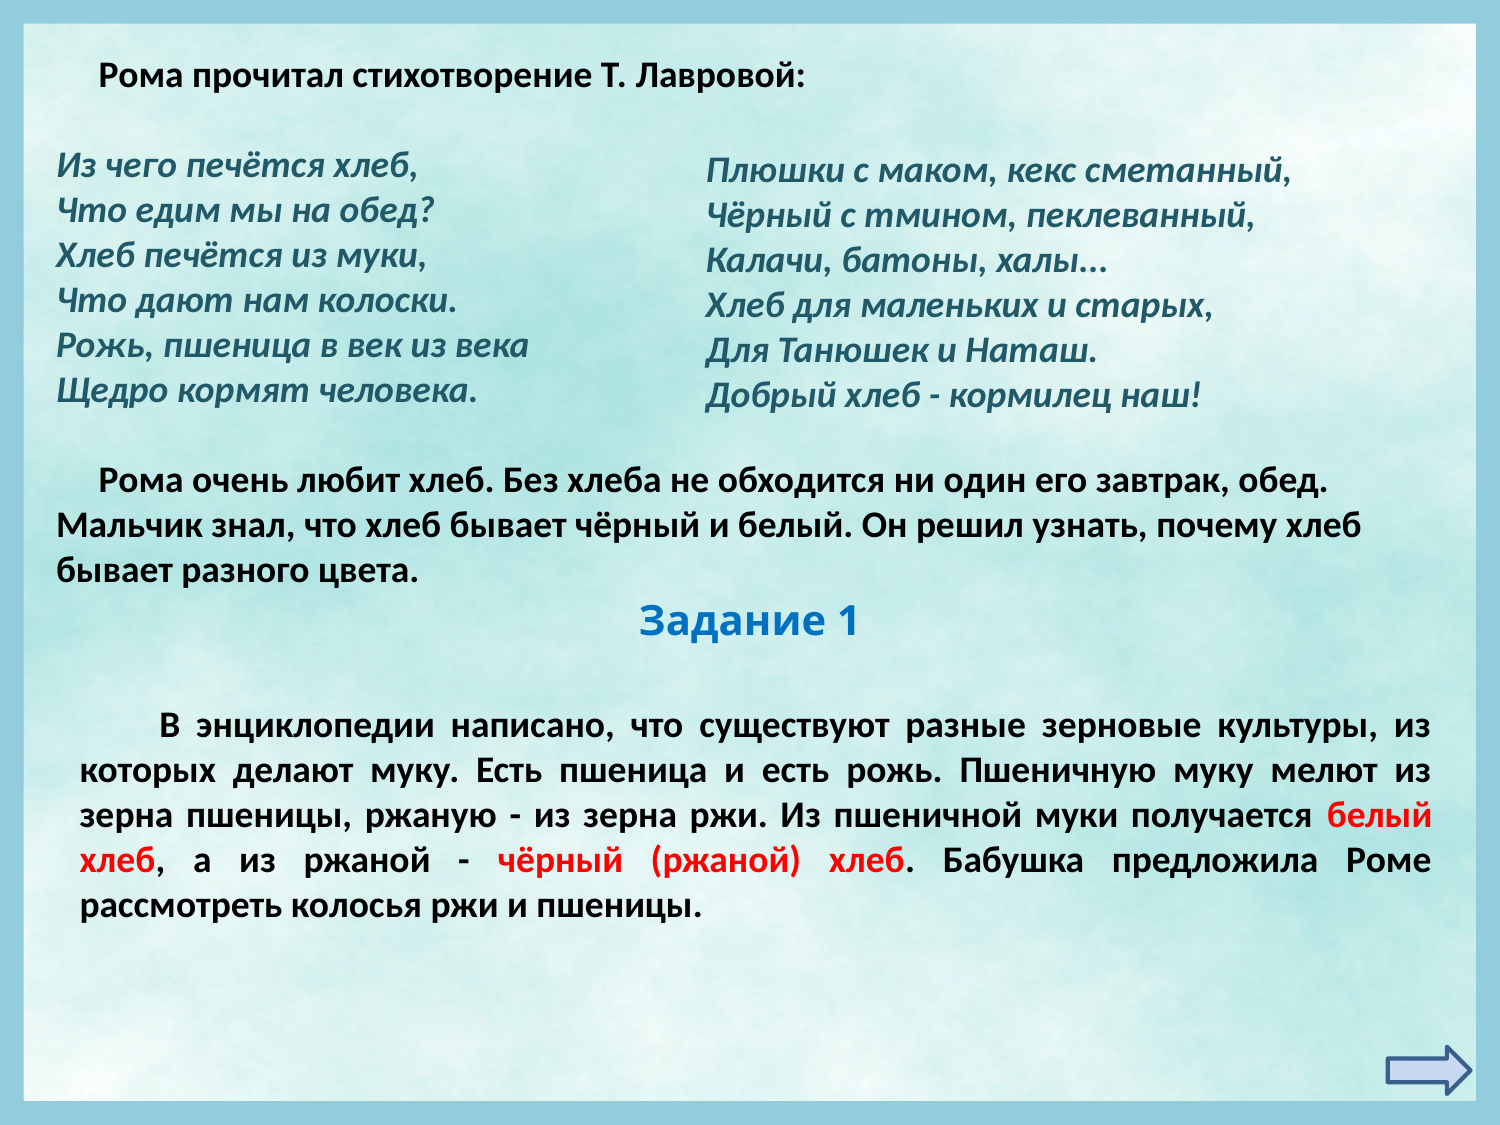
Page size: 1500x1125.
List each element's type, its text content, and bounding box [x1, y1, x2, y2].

text_box Задание 1 [602, 586, 898, 651]
text_box Рома прочитал стихотворение Т. Лавровой: Из чего печётся хлеб, Что едим мы на обед? Хлеб печётся из муки, Что дают нам колоски. Рожь, пшеница в век из века Щедро кормят человека. Рома очень любит хлеб. Без хлеба не обходится ни один его завтрак, обед. Мальчик знал, что хлеб бывает чёрный и белый. Он решил узнать, почему хлеб бывает разного цвета. [41, 42, 1447, 598]
text_box Плюшки с маком, кекс сметанный, Чёрный с тмином, пеклеванный, Калачи, батоны, халы... Хлеб для маленьких и старых, Для Танюшек и Наташ. Добрый хлеб - кормилец наш! [690, 137, 1329, 422]
text_box В энциклопедии написано, что существуют разные зерновые культуры, из которых делают муку. Есть пшеница и есть рожь. Пшеничную муку мелют из зерна пшеницы, ржаную - из зерна ржи. Из пшеничной муки получается белый хлеб, а из ржаной - чёрный (ржаной) хлеб. Бабушка предложила Роме рассмотреть колосья ржи и пшеницы. [64, 692, 1447, 933]
picture [24, 24, 1476, 1101]
text_box [1385, 1044, 1473, 1096]
